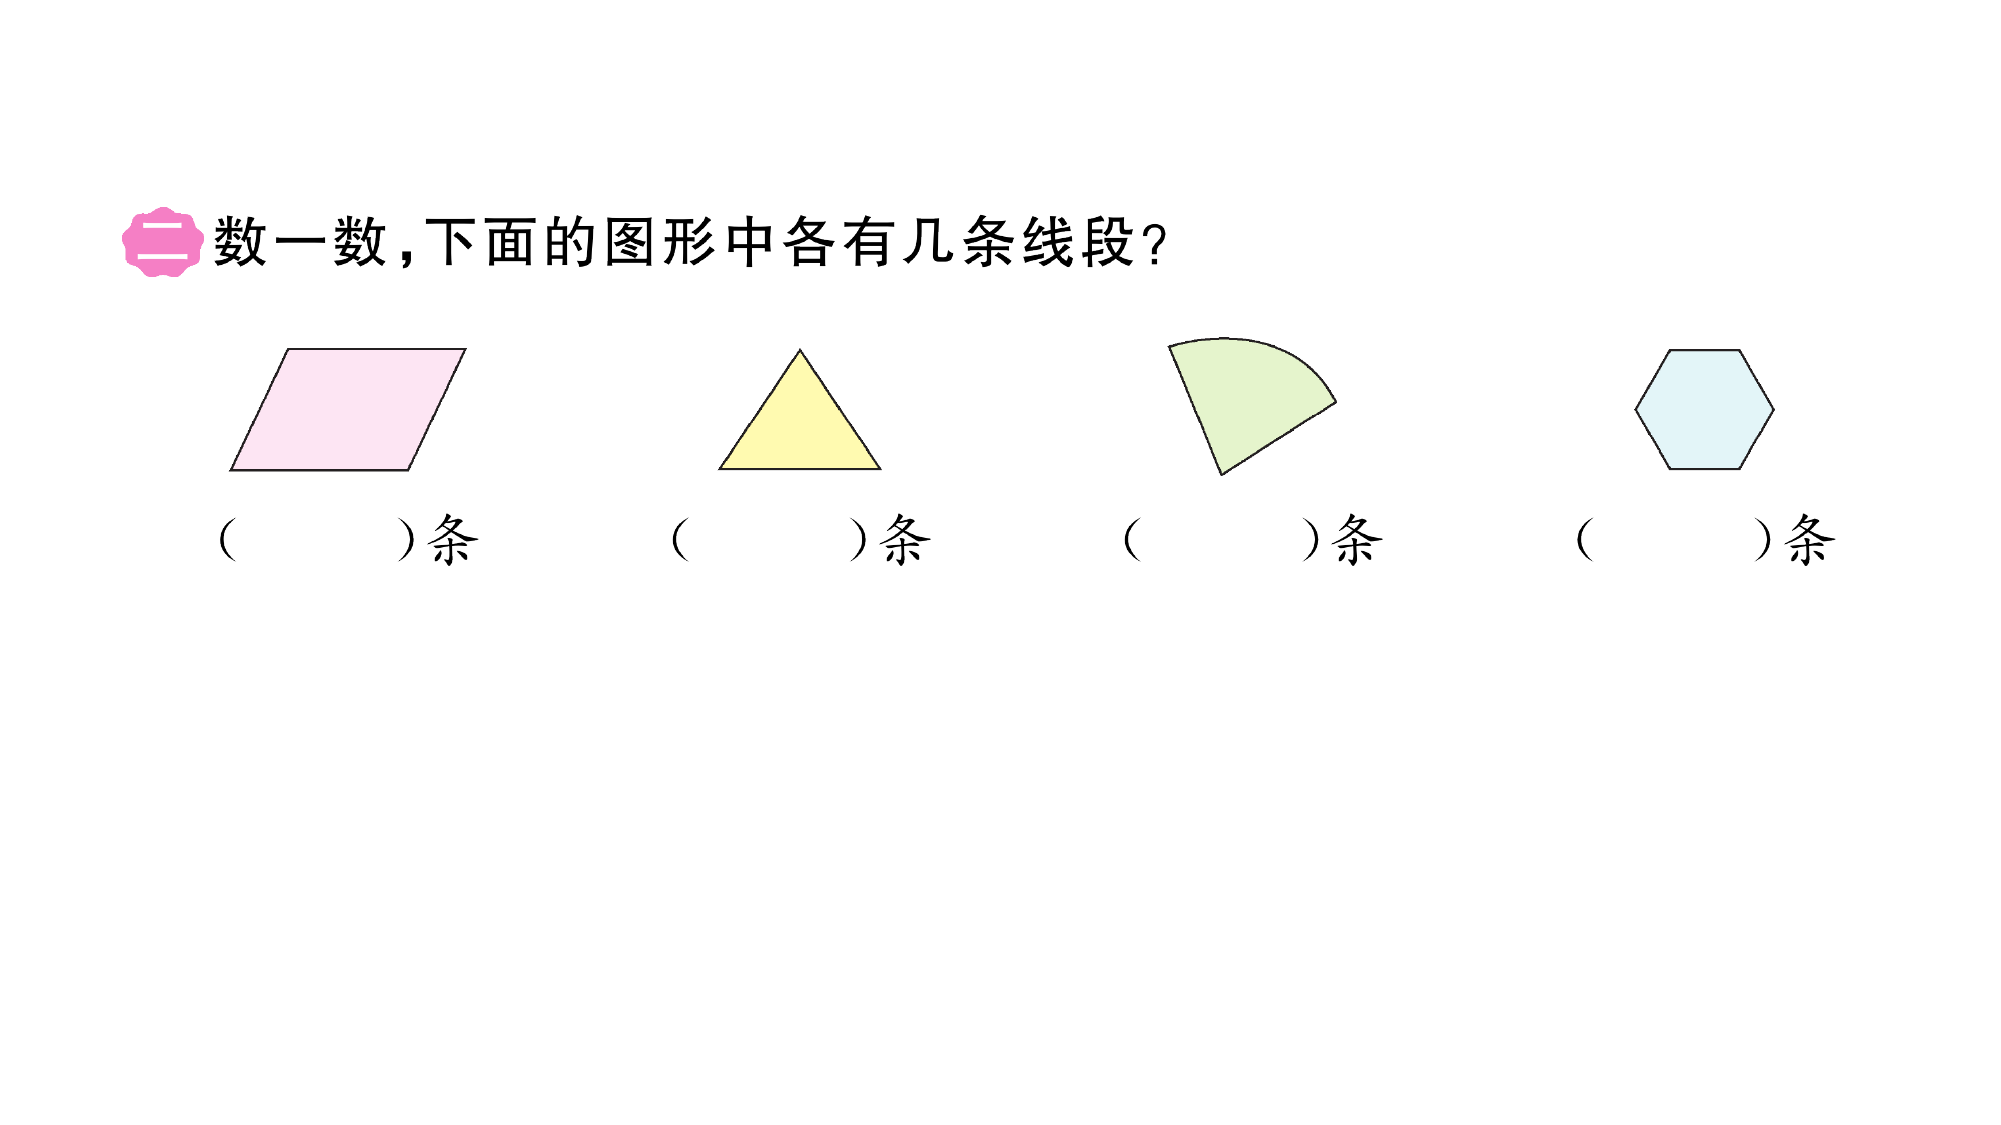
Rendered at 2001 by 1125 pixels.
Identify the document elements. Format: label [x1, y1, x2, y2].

picture [118, 177, 2000, 597]
